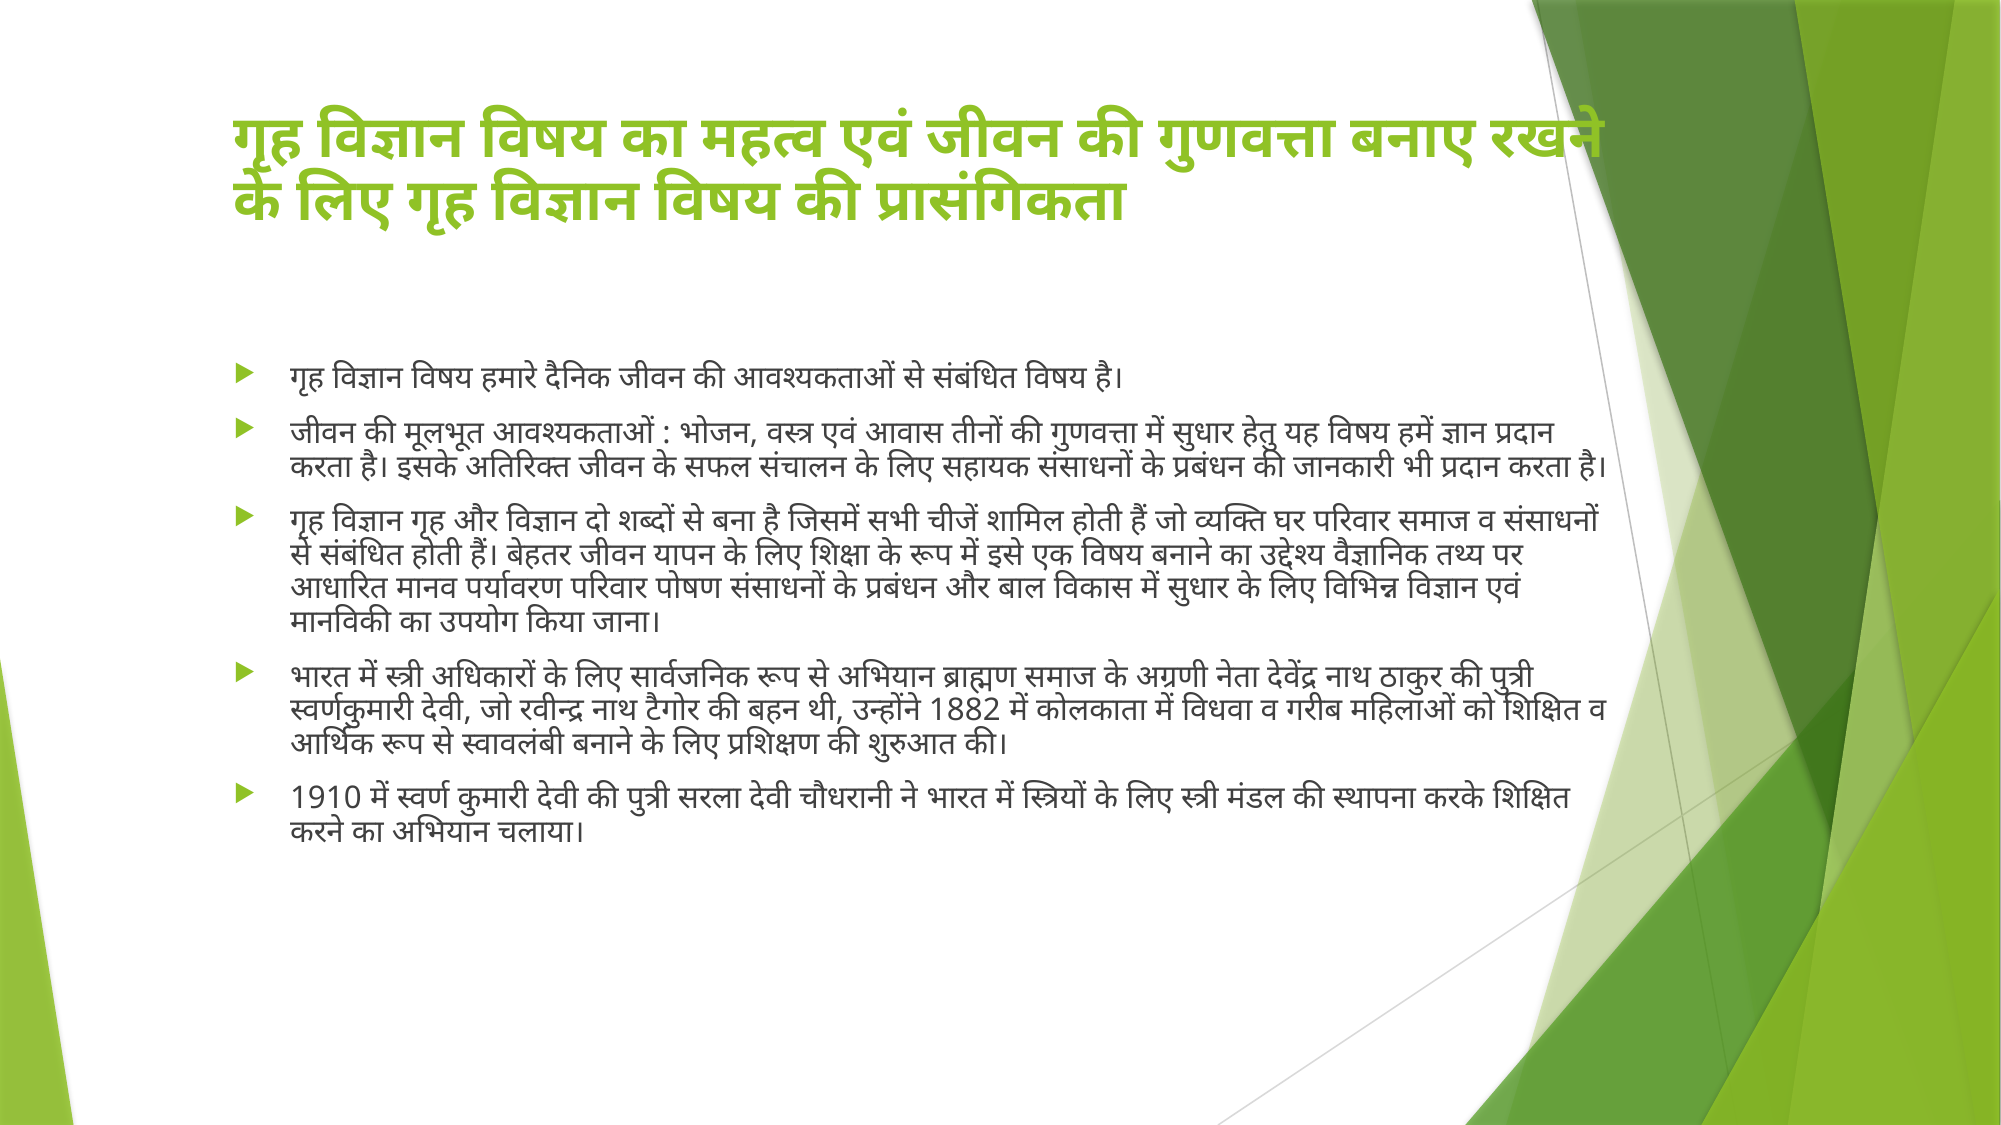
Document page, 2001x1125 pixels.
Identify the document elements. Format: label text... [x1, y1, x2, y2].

list गृह विज्ञान विषय हमारे दैनिक जीवन की आवश्यकताओं से संबंधित विषय है। जीवन की मूलभूत आवश्यकताओं : भोजन, वस्त्र एवं आवास तीनों की गुणवत्ता में सुधार हेतु यह विषय हमें ज्ञान प्रदान करता है। इसके अतिरिक्त जीवन के सफल संचालन के लिए सहायक संसाधनों के प्रबंधन की जानकारी भी प्रदान करता है। गृह विज्ञान गृह और विज्ञान दो शब्दों से बना है जिसमें सभी चीजें शामिल होती हैं जो व्यक्ति घर परिवार समाज व संसाधनों से संबंधित होती हैं। बेहतर जीवन यापन के लिए शिक्षा के रूप में इसे एक विषय बनाने का उद्देश्य वैज्ञानिक तथ्य पर आधारित मानव पर्यावरण परिवार पोषण संसाधनों के प्रबंधन और बाल विकास में सुधार के लिए विभिन्न विज्ञान एवं मानविकी का उपयोग किया जाना। भारत में स्त्री अधिकारों के लिए सार्वजनिक रूप से अभियान ब्राह्मण समाज के अग्रणी नेता देवेंद्र नाथ ठाकुर की पुत्री स्वर्णकुमारी देवी, जो रवीन्द्र नाथ टैगोर की बहन थी, उन्होंने 1882 में कोलकाता में विधवा व गरीब महिलाओं को शिक्षित व आर्थिक रूप से स्वावलंबी बनाने के लिए प्रशिक्षण की शुरुआत की। 1910 में स्वर्ण कुमारी देवी की पुत्री सरला देवी चौधरानी ने भारत में स्त्रियों के लिए स्त्री मंडल की स्थापना करके शिक्षित करने का अभियान चलाया। [218, 354, 1629, 992]
title गृह विज्ञान विषय का महत्व एवं जीवन की गुणवत्ता बनाए रखने के लिए गृह विज्ञान विषय की प्रासंगिकता [218, 99, 1629, 317]
